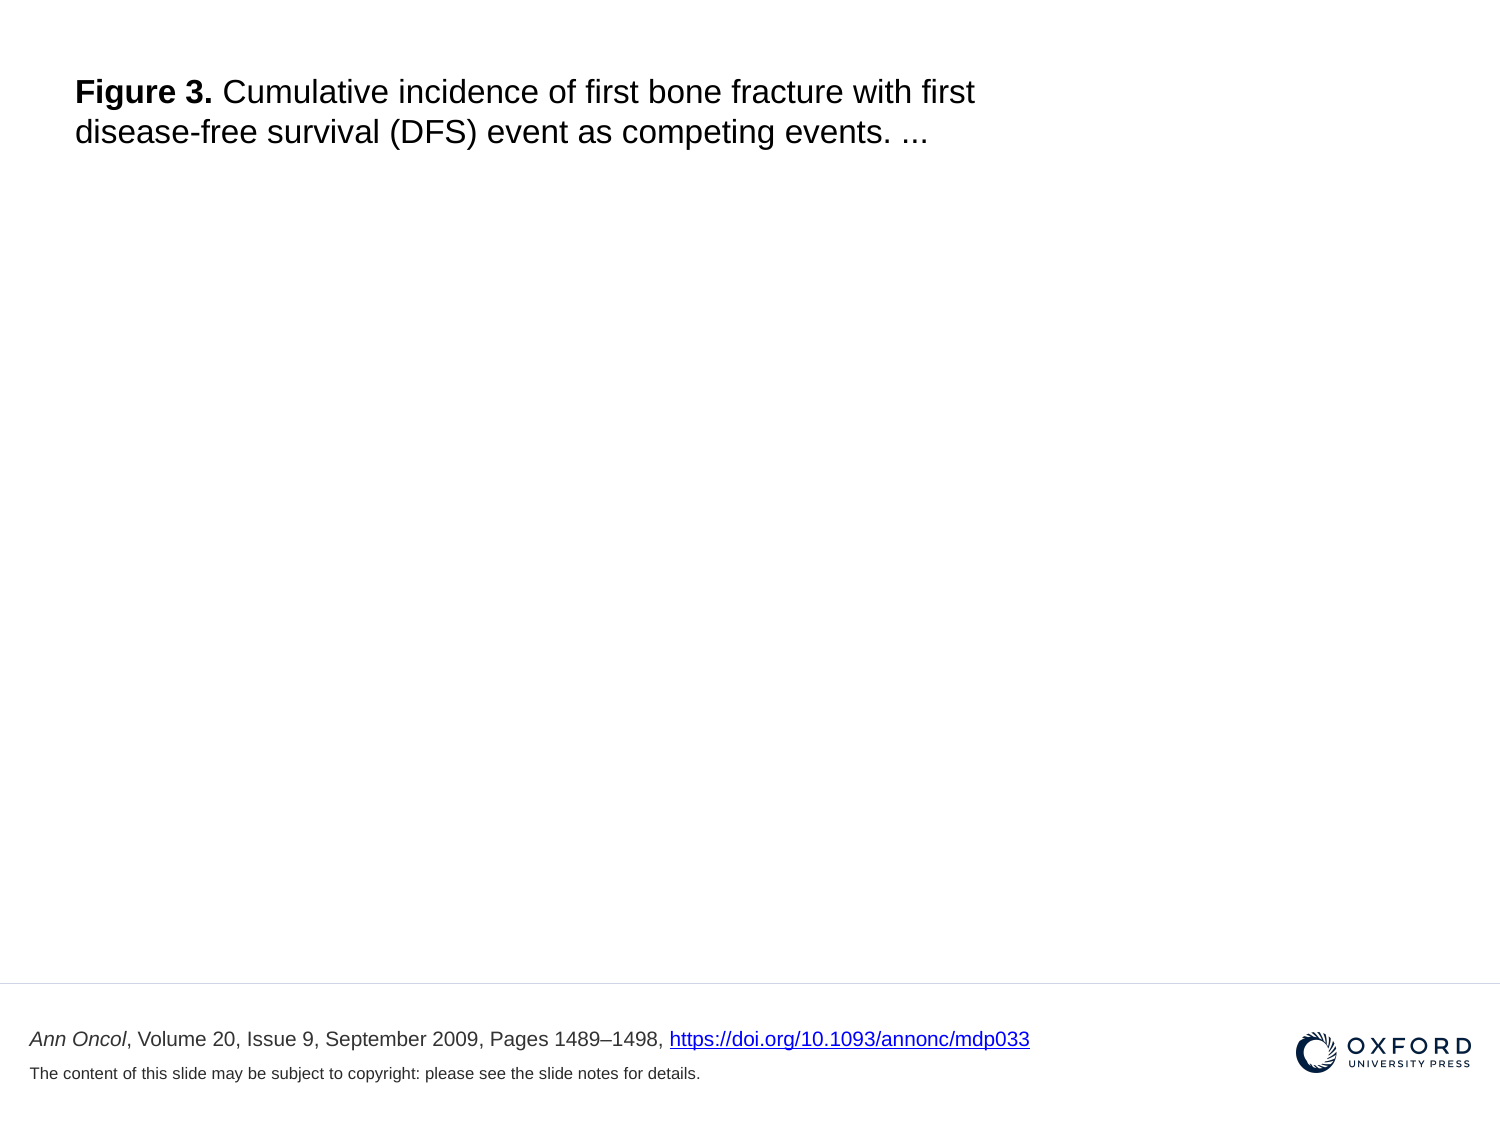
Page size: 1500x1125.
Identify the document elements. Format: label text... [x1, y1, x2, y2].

title Figure 3. Cumulative incidence of first bone fracture with first disease-free survival (DFS) event as competing events. ... [75, 69, 1078, 171]
footer Ann Oncol, Volume 20, Issue 9, September 2009, Pages 1489–1498, https://doi.org/10.1093/annonc/mdp033 The content of this slide may be subject to copyright: please see the slide notes for details. [0, 983, 1260, 1125]
picture [1296, 1032, 1471, 1073]
